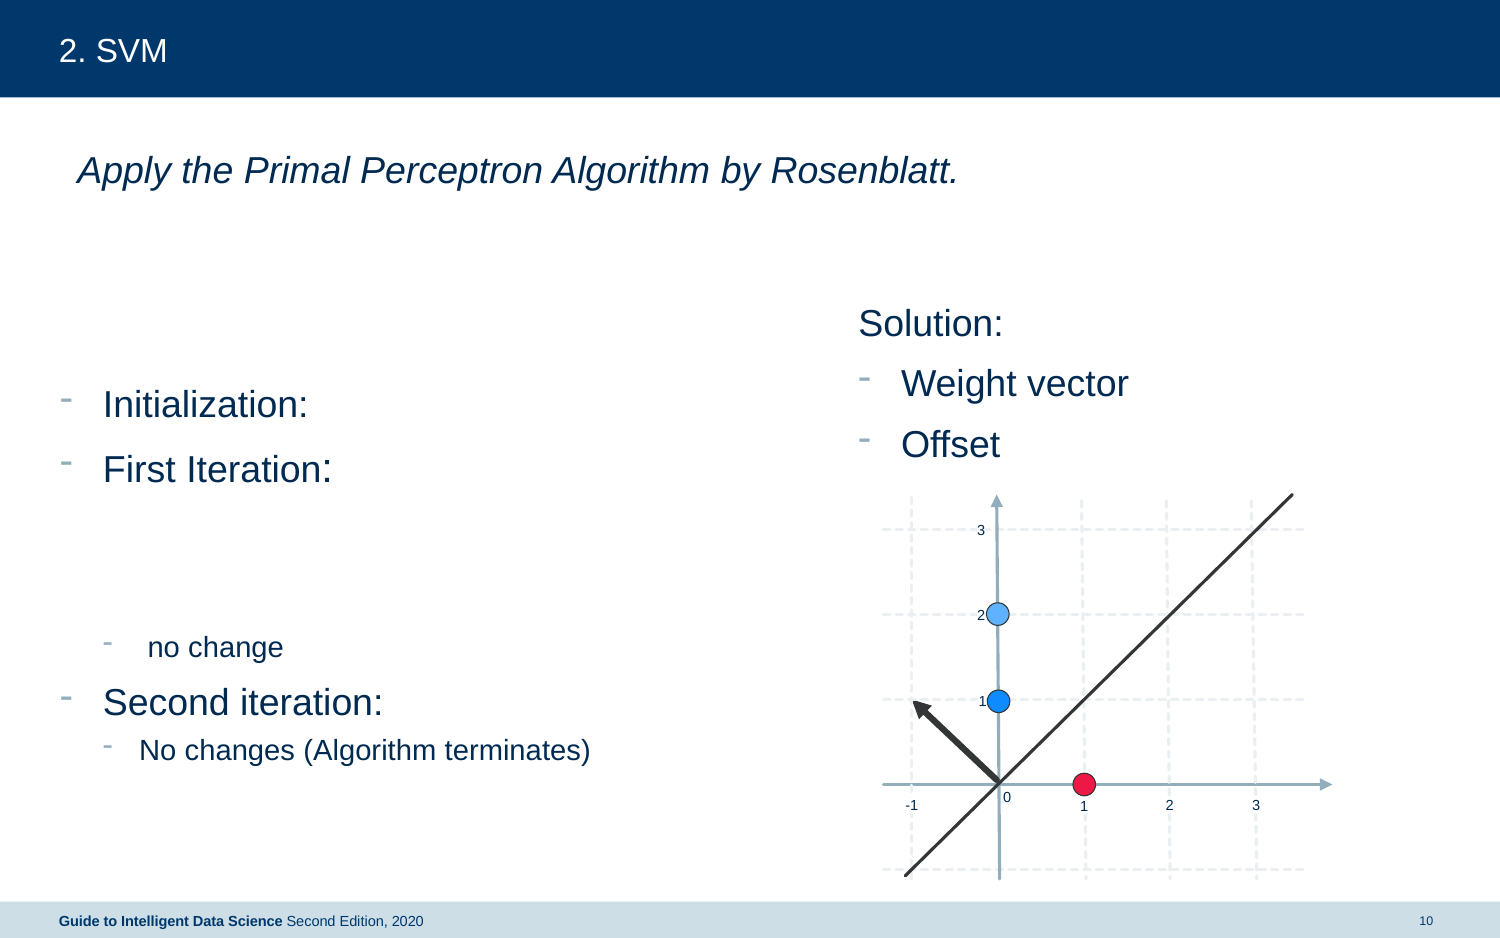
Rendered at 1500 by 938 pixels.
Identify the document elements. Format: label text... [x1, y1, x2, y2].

footer Guide to Intelligent Data Science Second Edition, 2020 [58, 900, 717, 938]
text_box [883, 494, 1333, 884]
title 2. SVM [58, 28, 1442, 70]
slide_number 10 [1411, 900, 1442, 938]
